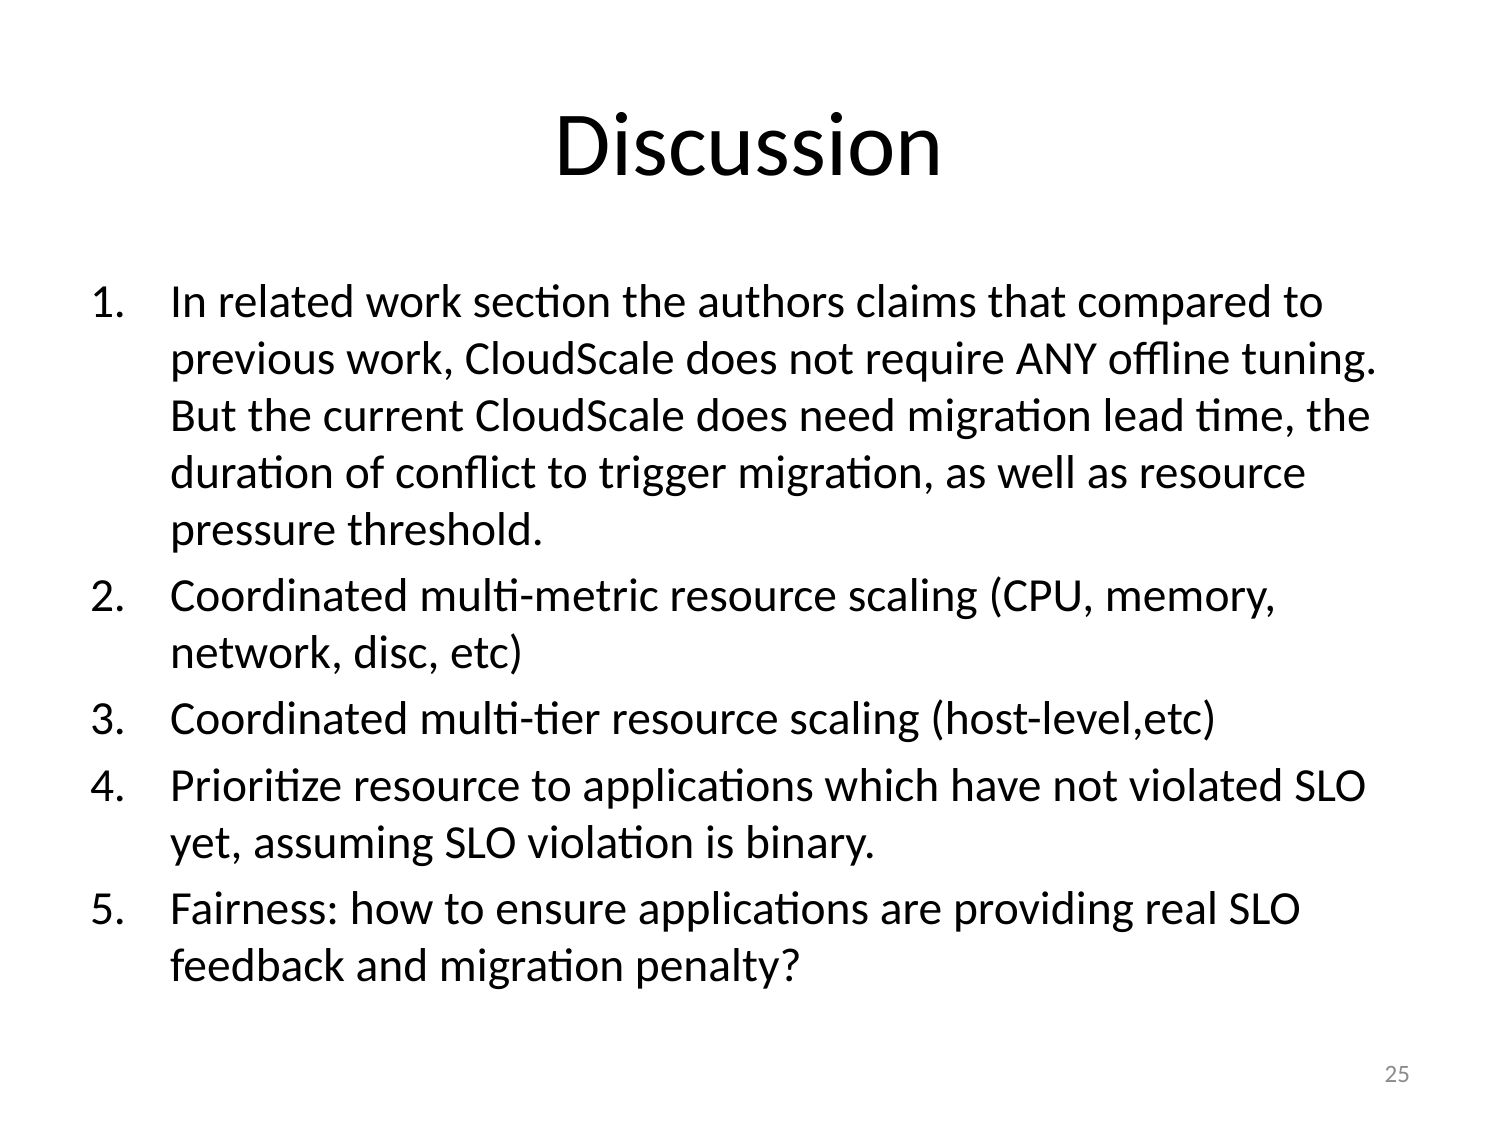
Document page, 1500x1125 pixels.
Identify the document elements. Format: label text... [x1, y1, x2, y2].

list In related work section the authors claims that compared to previous work, CloudScale does not require ANY offline tuning. But the current CloudScale does need migration lead time, the duration of conflict to trigger migration, as well as resource pressure threshold. Coordinated multi-metric resource scaling (CPU, memory, network, disc, etc) Coordinated multi-tier resource scaling (host-level,etc) Prioritize resource to applications which have not violated SLO yet, assuming SLO violation is binary. Fairness: how to ensure applications are providing real SLO feedback and migration penalty? [75, 262, 1425, 1005]
slide_number 25 [1074, 1042, 1425, 1103]
title Discussion [75, 45, 1425, 233]
